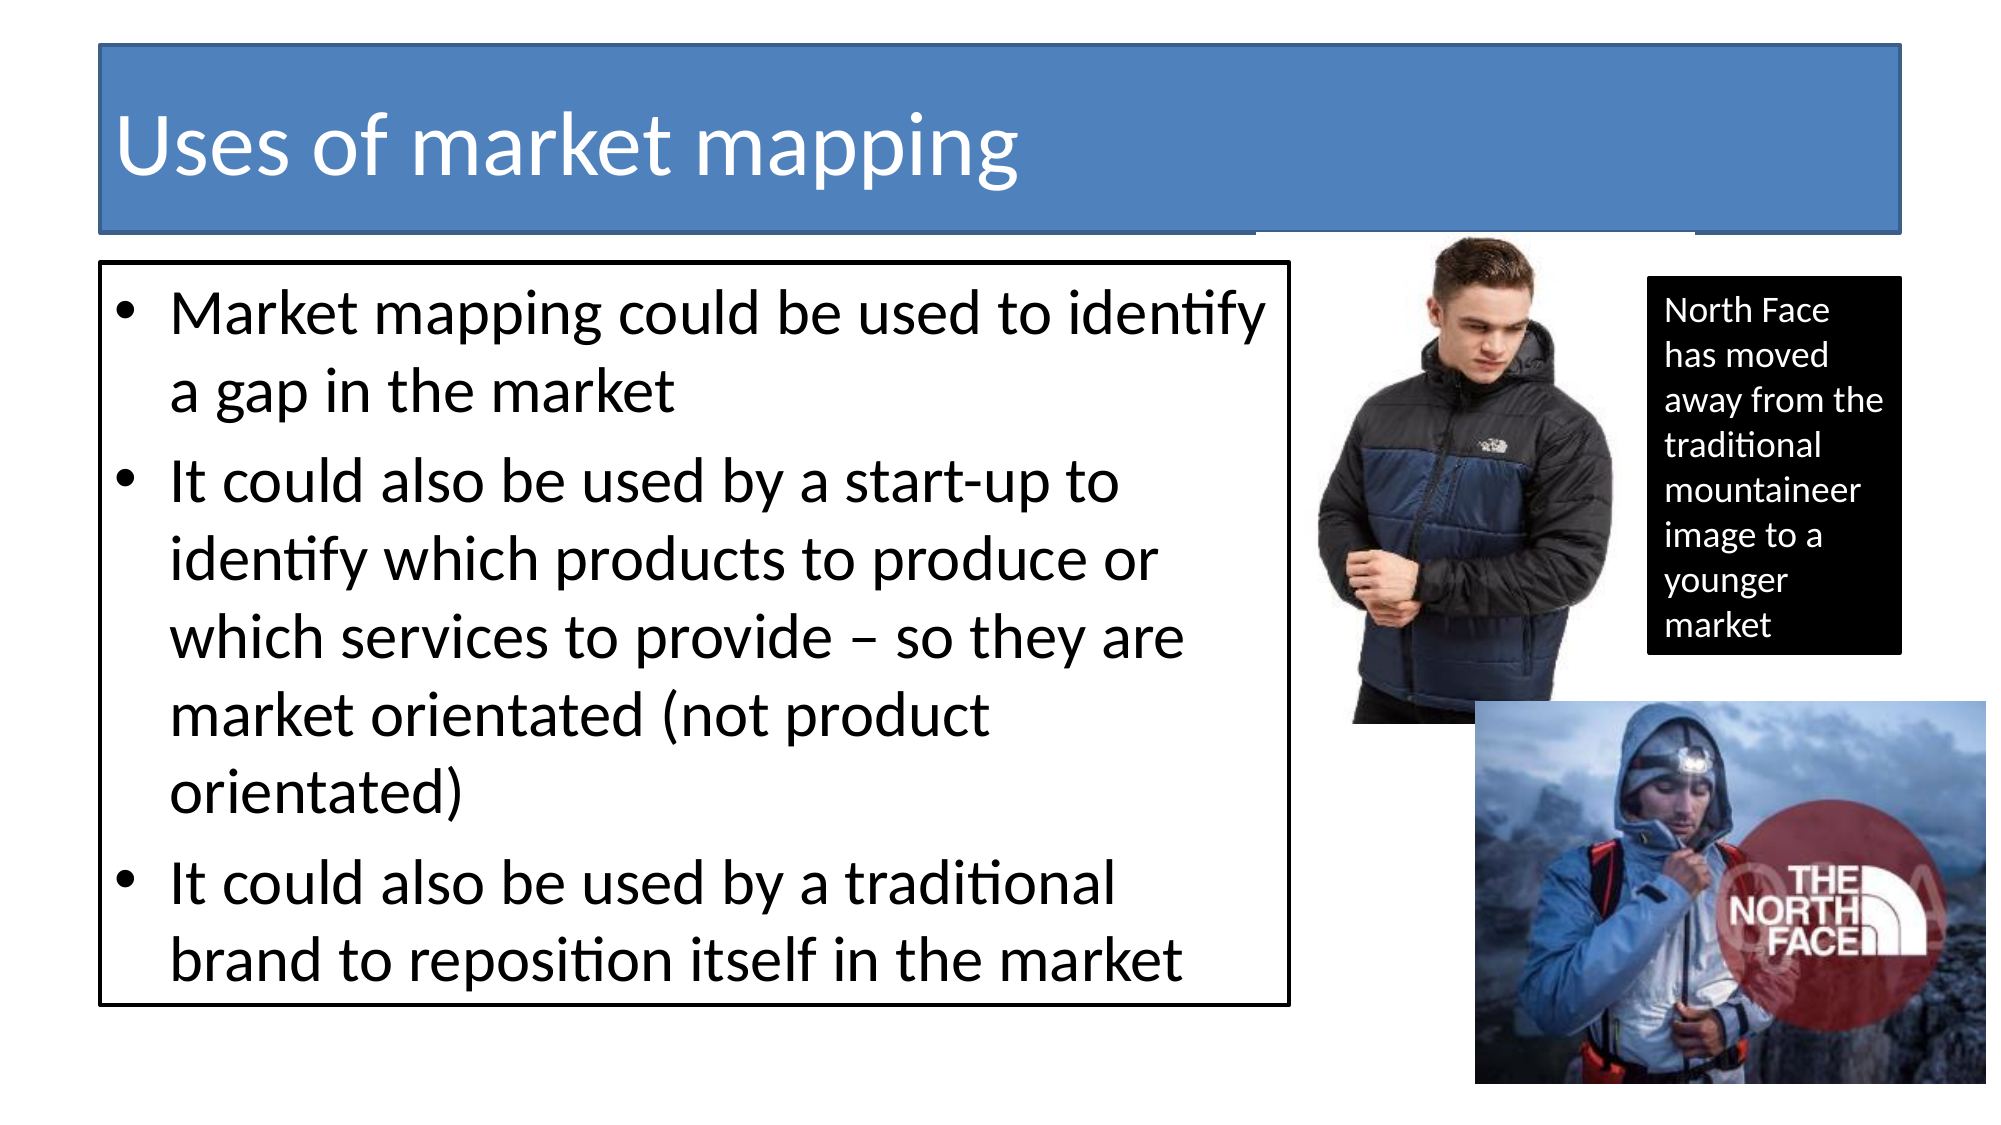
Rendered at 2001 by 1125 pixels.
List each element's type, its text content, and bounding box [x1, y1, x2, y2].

title Uses of market mapping [98, 43, 1902, 235]
list Market mapping could be used to identify a gap in the market It could also be used by a start-up to identify which products to produce or which services to provide – so they are market orientated (not product orientated) It could also be used by a traditional brand to reposition itself in the market [98, 260, 1291, 1007]
picture [1255, 232, 1986, 1084]
text_box North Face has moved away from the traditional mountaineer image to a younger market [1700, 276, 1902, 655]
